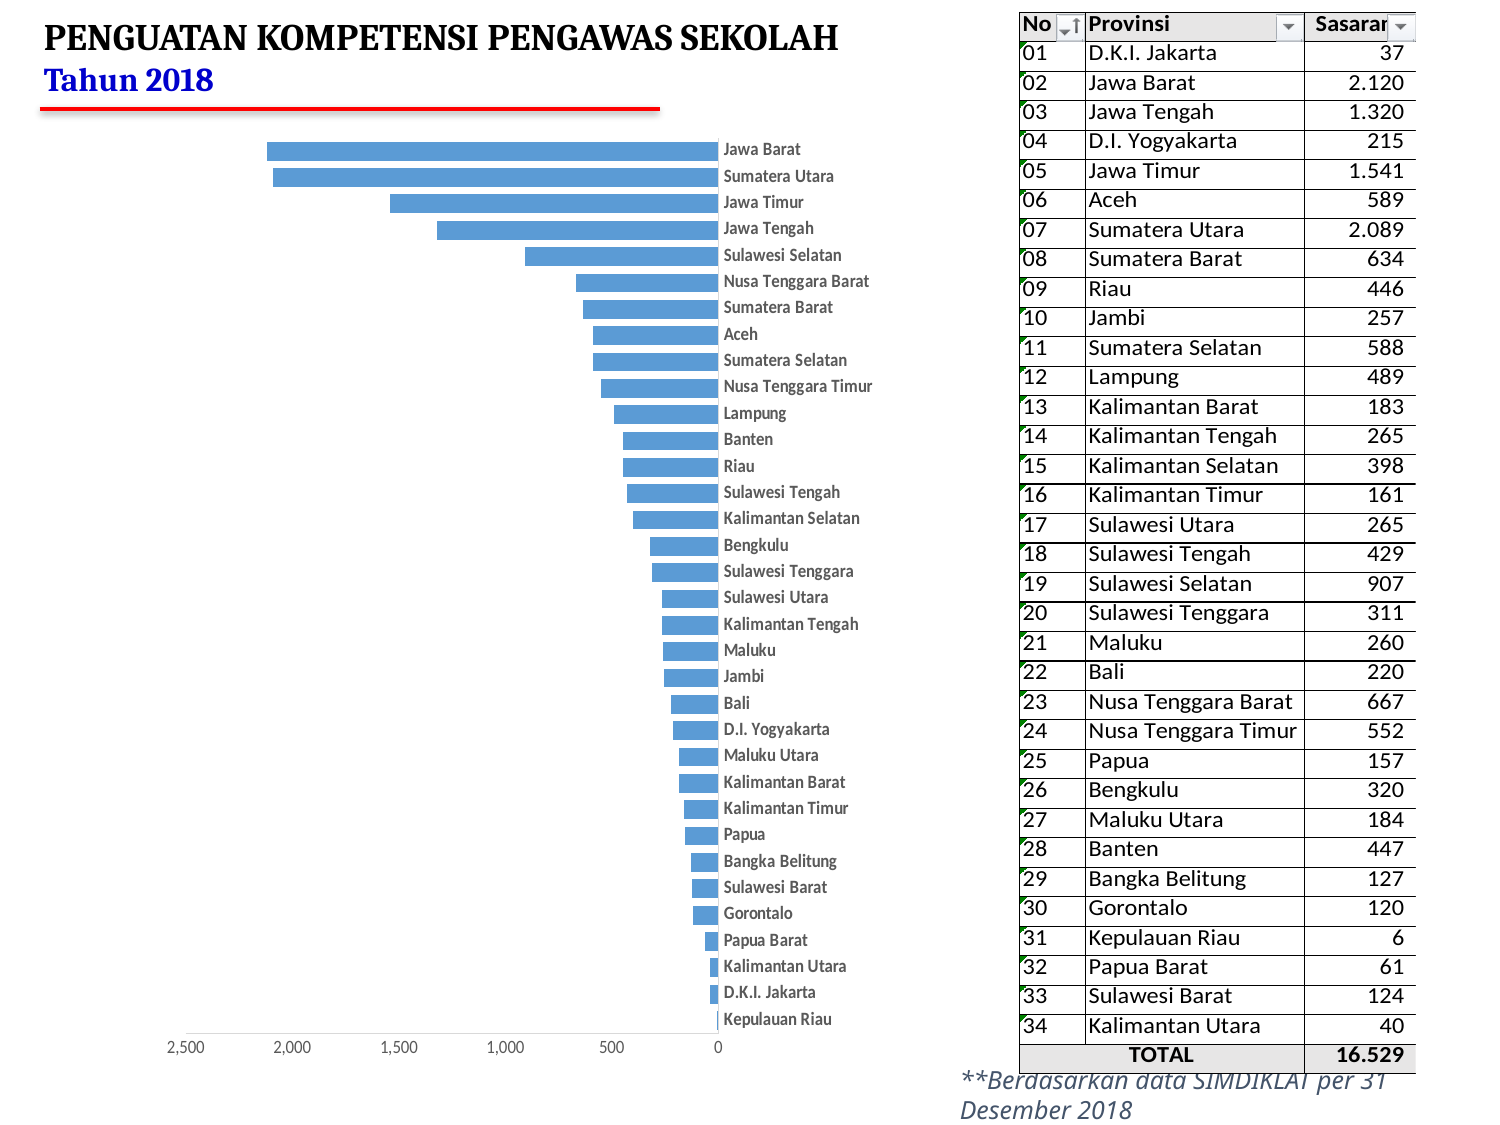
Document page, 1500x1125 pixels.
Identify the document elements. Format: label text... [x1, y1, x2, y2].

text_box PENGUATAN KOMPETENSI PENGAWAS SEKOLAH Tahun 2018 [29, 5, 1328, 106]
text_box **Berdasarkan data SIMDIKLAT per 31 Desember 2018 [952, 1083, 1432, 1107]
picture [1018, 11, 1417, 1075]
chart [0, 64, 873, 1095]
